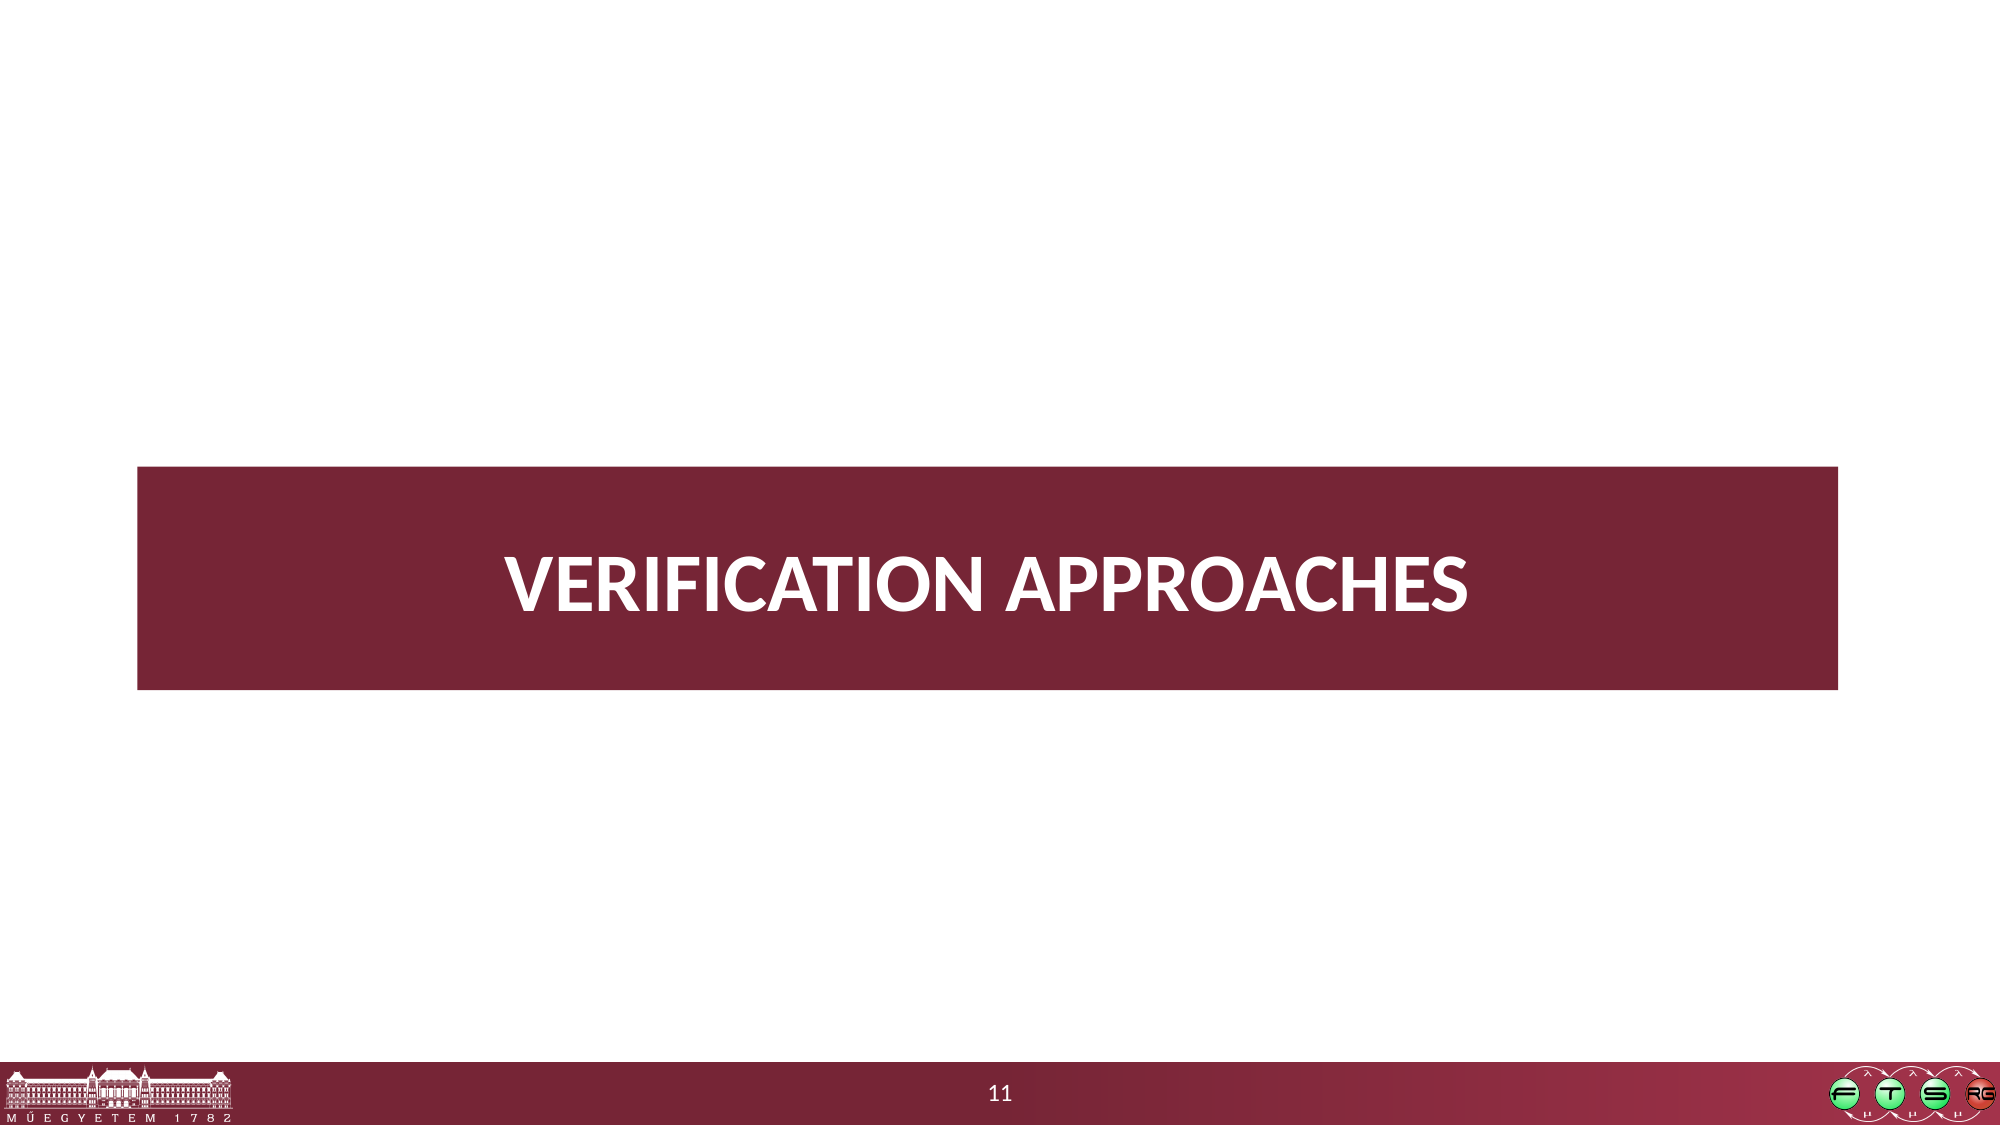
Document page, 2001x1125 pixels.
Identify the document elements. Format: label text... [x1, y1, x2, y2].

slide_number 11 [774, 1061, 1225, 1122]
picture [1829, 1066, 1996, 1122]
picture [4, 1064, 233, 1122]
title Verification Approaches [137, 466, 1839, 691]
